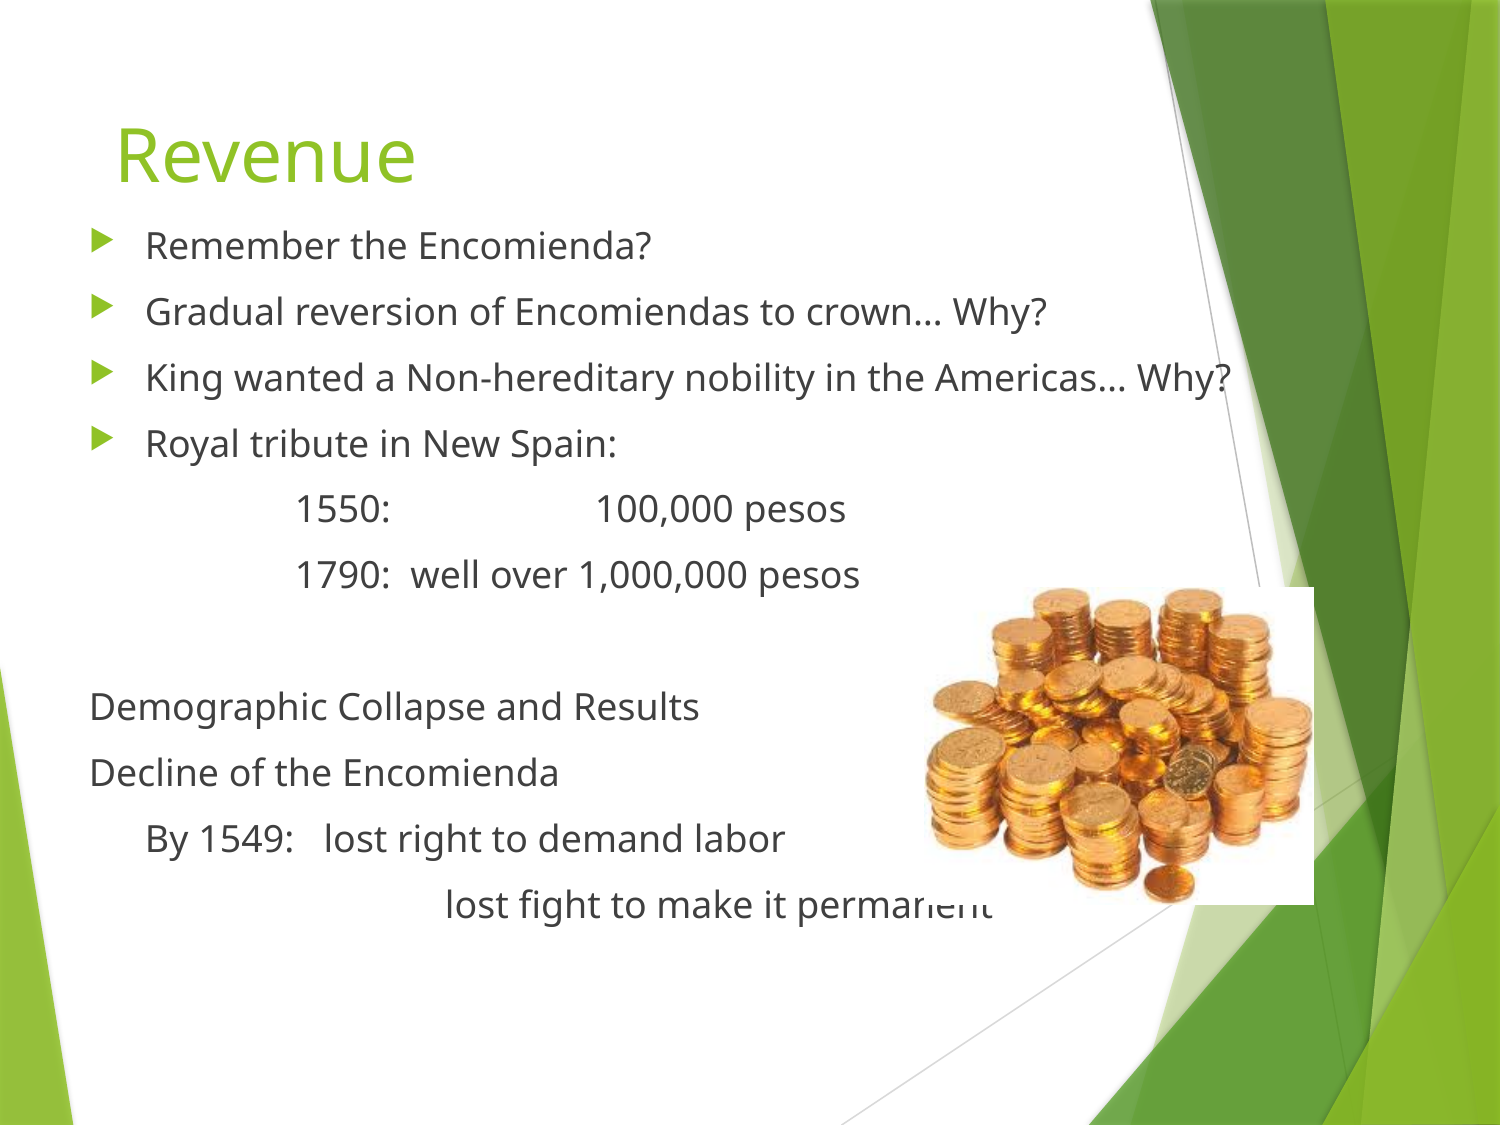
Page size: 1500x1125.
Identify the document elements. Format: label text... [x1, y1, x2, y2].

list Remember the Encomienda? Gradual reversion of Encomiendas to crown… Why? King wanted a Non-hereditary nobility in the Americas… Why? Royal tribute in New Spain: 1550: 100,000 pesos 1790: well over 1,000,000 pesos Demographic Collapse and Results Decline of the Encomienda By 1549: lost right to demand labor lost fight to make it permanent [73, 214, 1450, 1088]
picture [924, 586, 1315, 906]
title Revenue [99, 99, 1142, 214]
